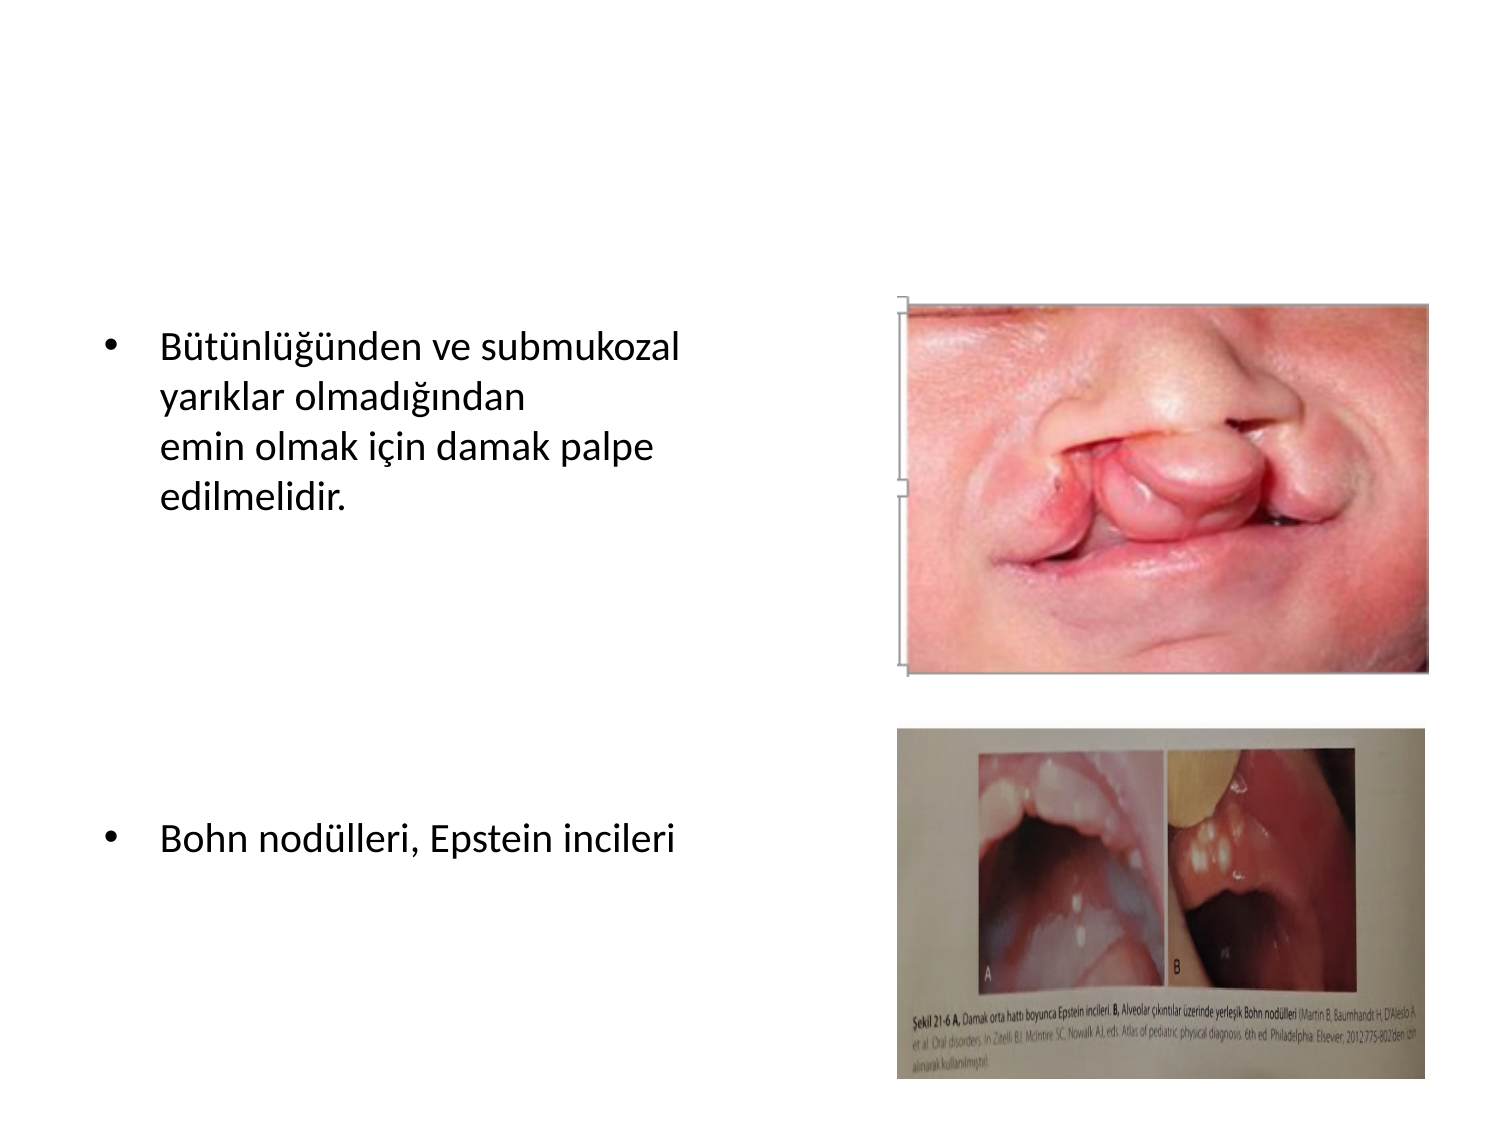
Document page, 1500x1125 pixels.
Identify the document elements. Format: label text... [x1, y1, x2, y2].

picture [896, 296, 1430, 678]
picture [896, 721, 1426, 1079]
list Bütünlüğünden ve submukozal yarıklar olmadığından emin olmak için damak palpe edilmelidir. Bohn nodülleri, Epstein incileri [88, 311, 752, 1054]
text_box [212, 255, 1417, 377]
